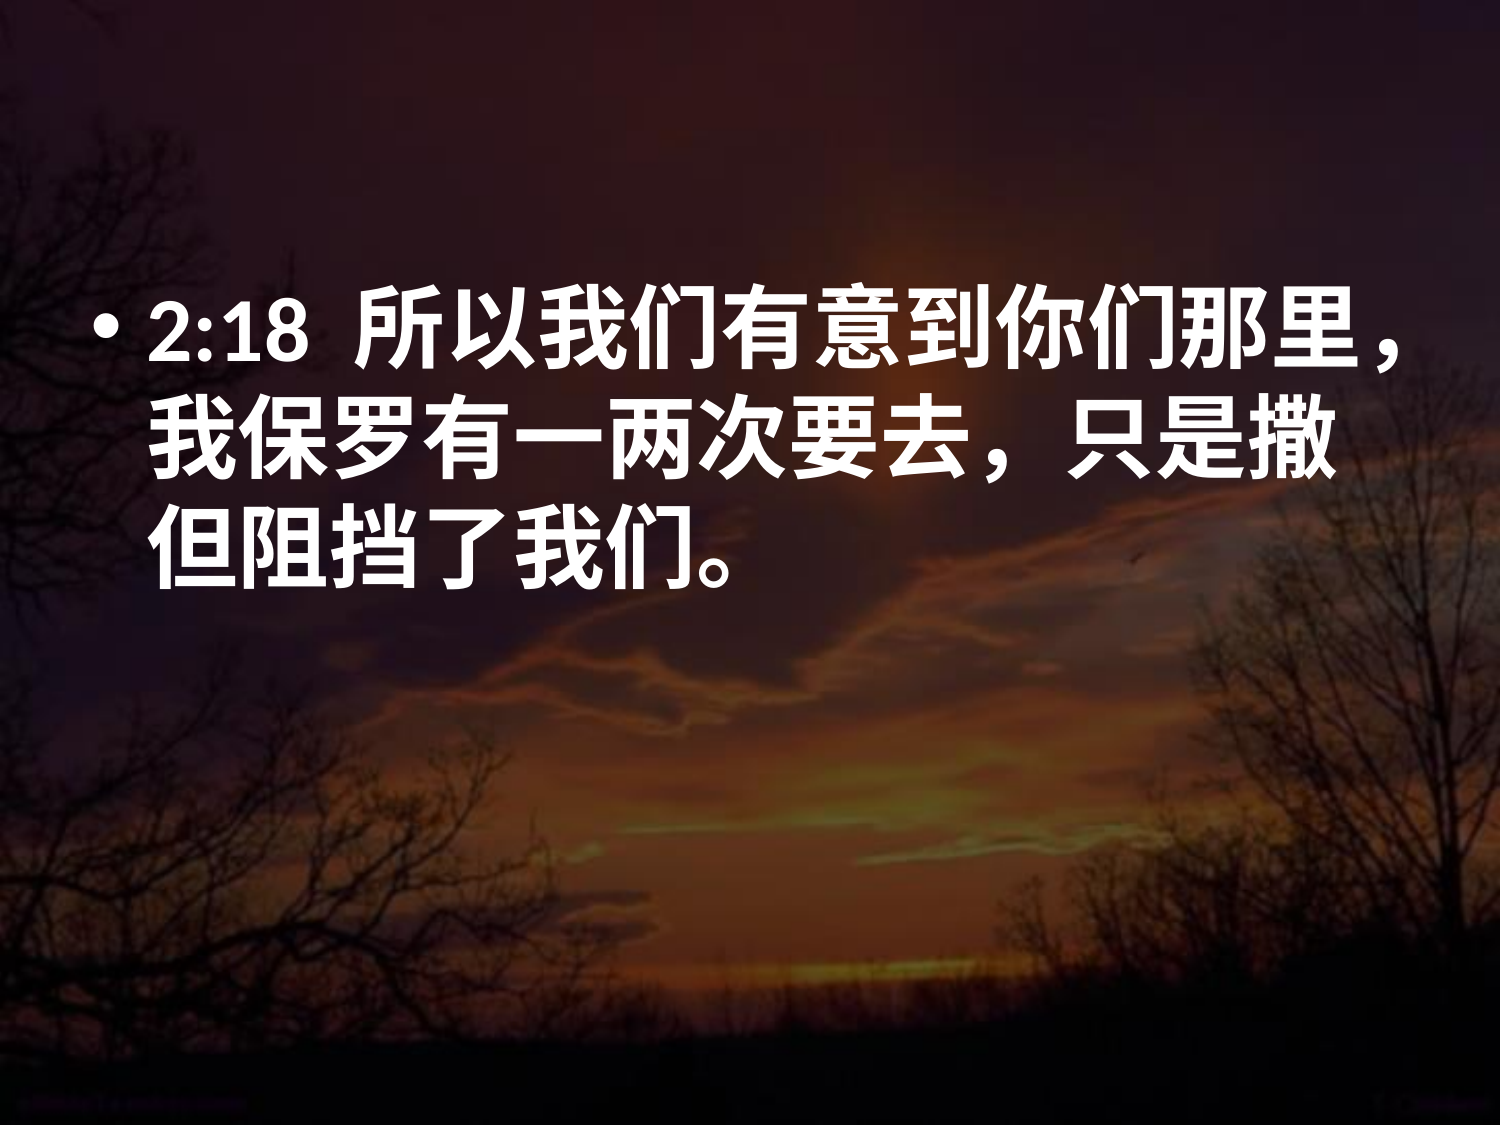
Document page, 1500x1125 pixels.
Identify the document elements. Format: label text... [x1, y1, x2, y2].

list 2:18 所以我们有意到你们那里，我保罗有一两次要去，只是撒但阻挡了我们。 [75, 262, 1425, 1005]
picture [0, 0, 1500, 1125]
